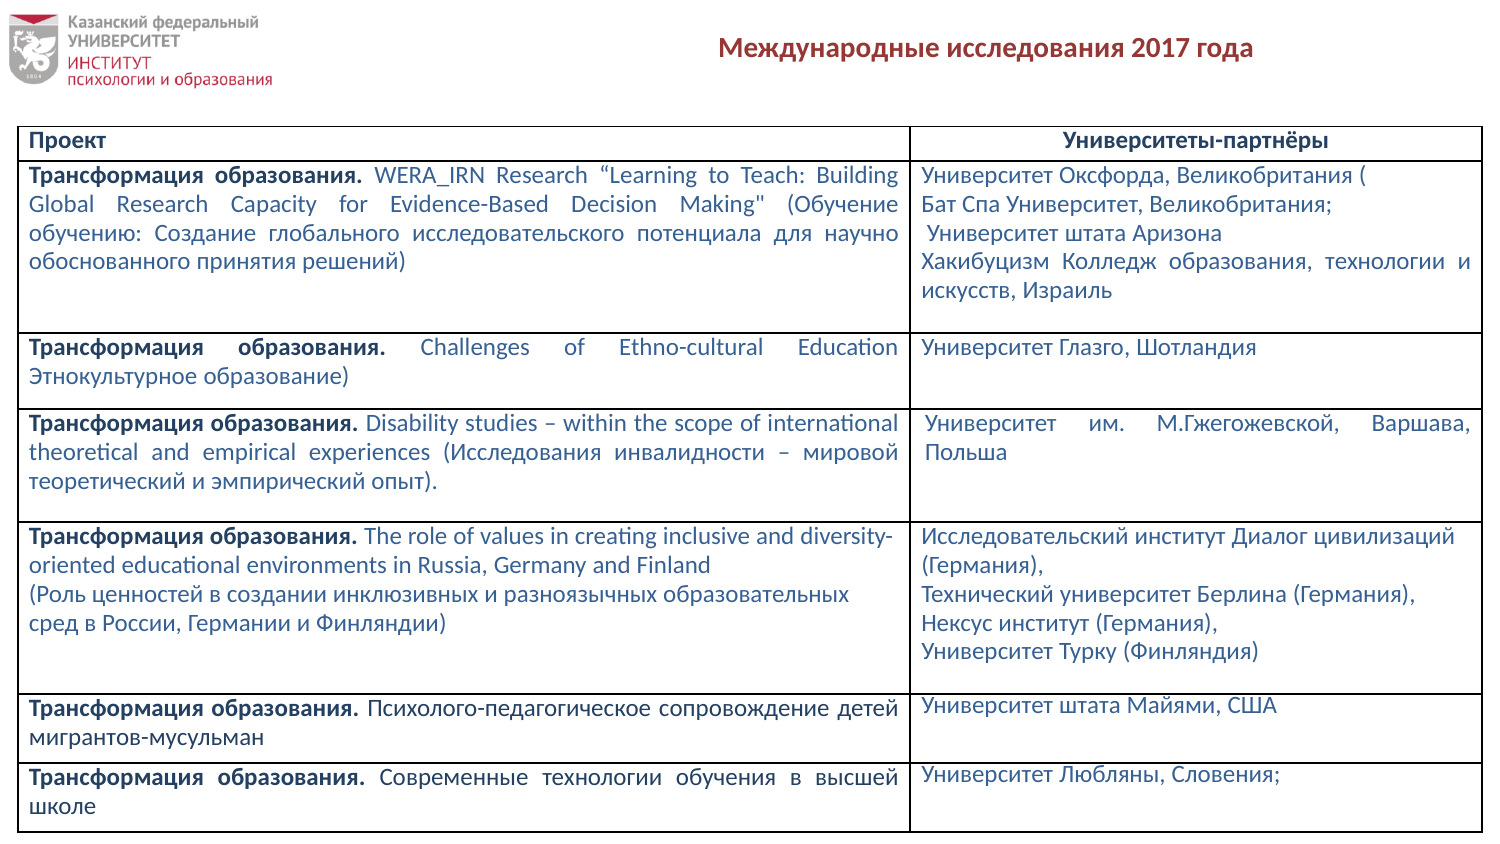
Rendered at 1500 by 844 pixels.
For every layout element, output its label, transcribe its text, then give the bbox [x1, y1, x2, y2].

table_header Университеты-партнёры [911, 127, 1481, 160]
table_cell Университет Любляны, Словения; [911, 764, 1481, 831]
table_cell Университет Оксфорда, Великобритания ( Бат Спа Университет, Великобритания; Университет штата Аризона Хакибуцизм Колледж образования, технологии и искусств, Израиль [911, 162, 1481, 332]
table_cell Трансформация образования. Disability studies – within the scope of international theoretical and empirical experiences (Исследования инвалидности – мировой теоретический и эмпирический опыт). [19, 410, 909, 521]
text_box Международные исследования 2017 года [513, 21, 1459, 71]
table_header Проект [19, 127, 909, 160]
table_cell Университет Глазго, Шотландия [911, 334, 1481, 408]
table_cell Трансформация образования. Современные технологии обучения в высшей школе [19, 764, 909, 831]
table_cell Трансформация образования. Психолого-педагогическое сопровождение детей мигрантов-мусульман [19, 695, 909, 762]
table_cell Университет им. М.Гжегожевской, Варшава, Польша [911, 410, 1481, 521]
picture [5, 8, 278, 91]
table_cell Трансформация образования. Challenges of Ethno-cultural Education Этнокультурное образование) [19, 334, 909, 408]
table_cell Исследовательский институт Диалог цивилизаций (Германия), Технический университет Берлина (Германия), Нексус институт (Германия), Университет Турку (Финляндия) [911, 523, 1481, 693]
table_cell Университет штата Майями, США [911, 695, 1481, 762]
table_cell Трансформация образования. The role of values in creating inclusive and diversity-oriented educational environments in Russia, Germany and Finland (Роль ценностей в создании инклюзивных и разноязычных образовательных сред в России, Германии и Финляндии) [19, 523, 909, 693]
table_cell Трансформация образования. WERA_IRN Research “Learning to Teach: Building Global Research Capacity for Evidence-Based Decision Making" (Обучение обучению: Создание глобального исследовательского потенциала для научно обоснованного принятия решений) [19, 162, 909, 332]
